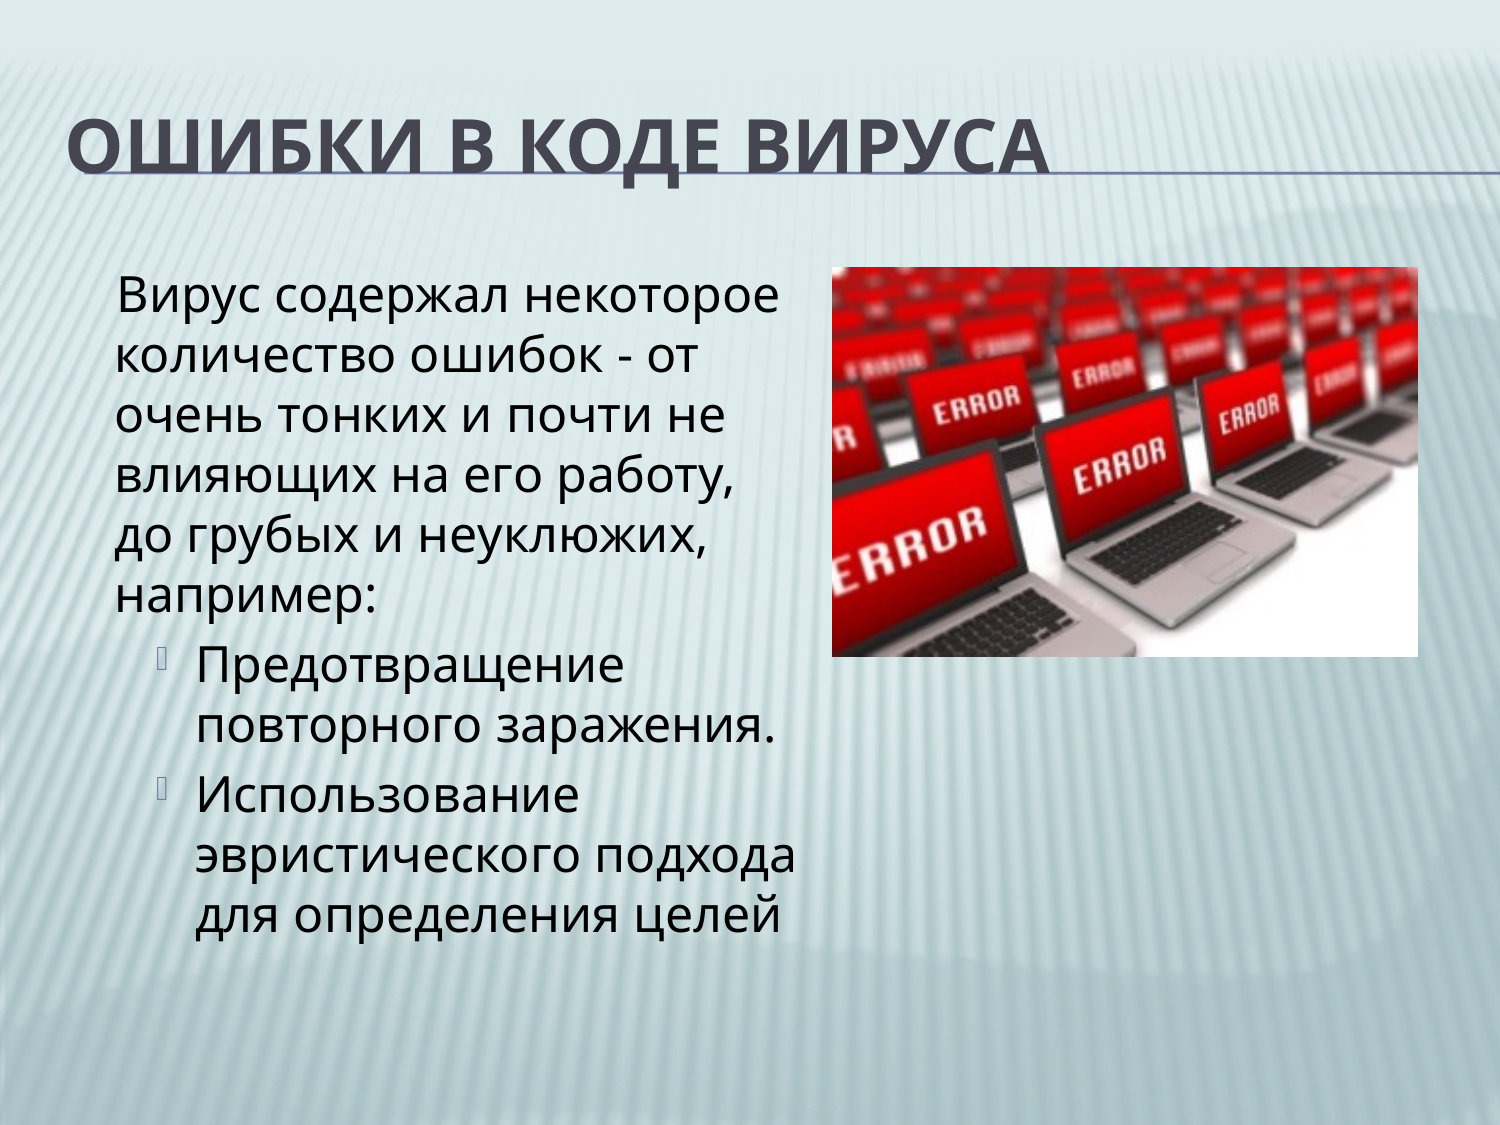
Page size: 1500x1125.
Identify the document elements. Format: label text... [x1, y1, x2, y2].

picture [832, 266, 1418, 658]
list Вирус содержал некоторое количество ошибок - от очень тонких и почти не влияющих на его работу, до грубых и неуклюжих, например: Предотвращение повторного заражения. Использование эвристического подхода для определения целей [50, 254, 821, 1035]
title Ошибки в коде вируса [50, 75, 1475, 213]
